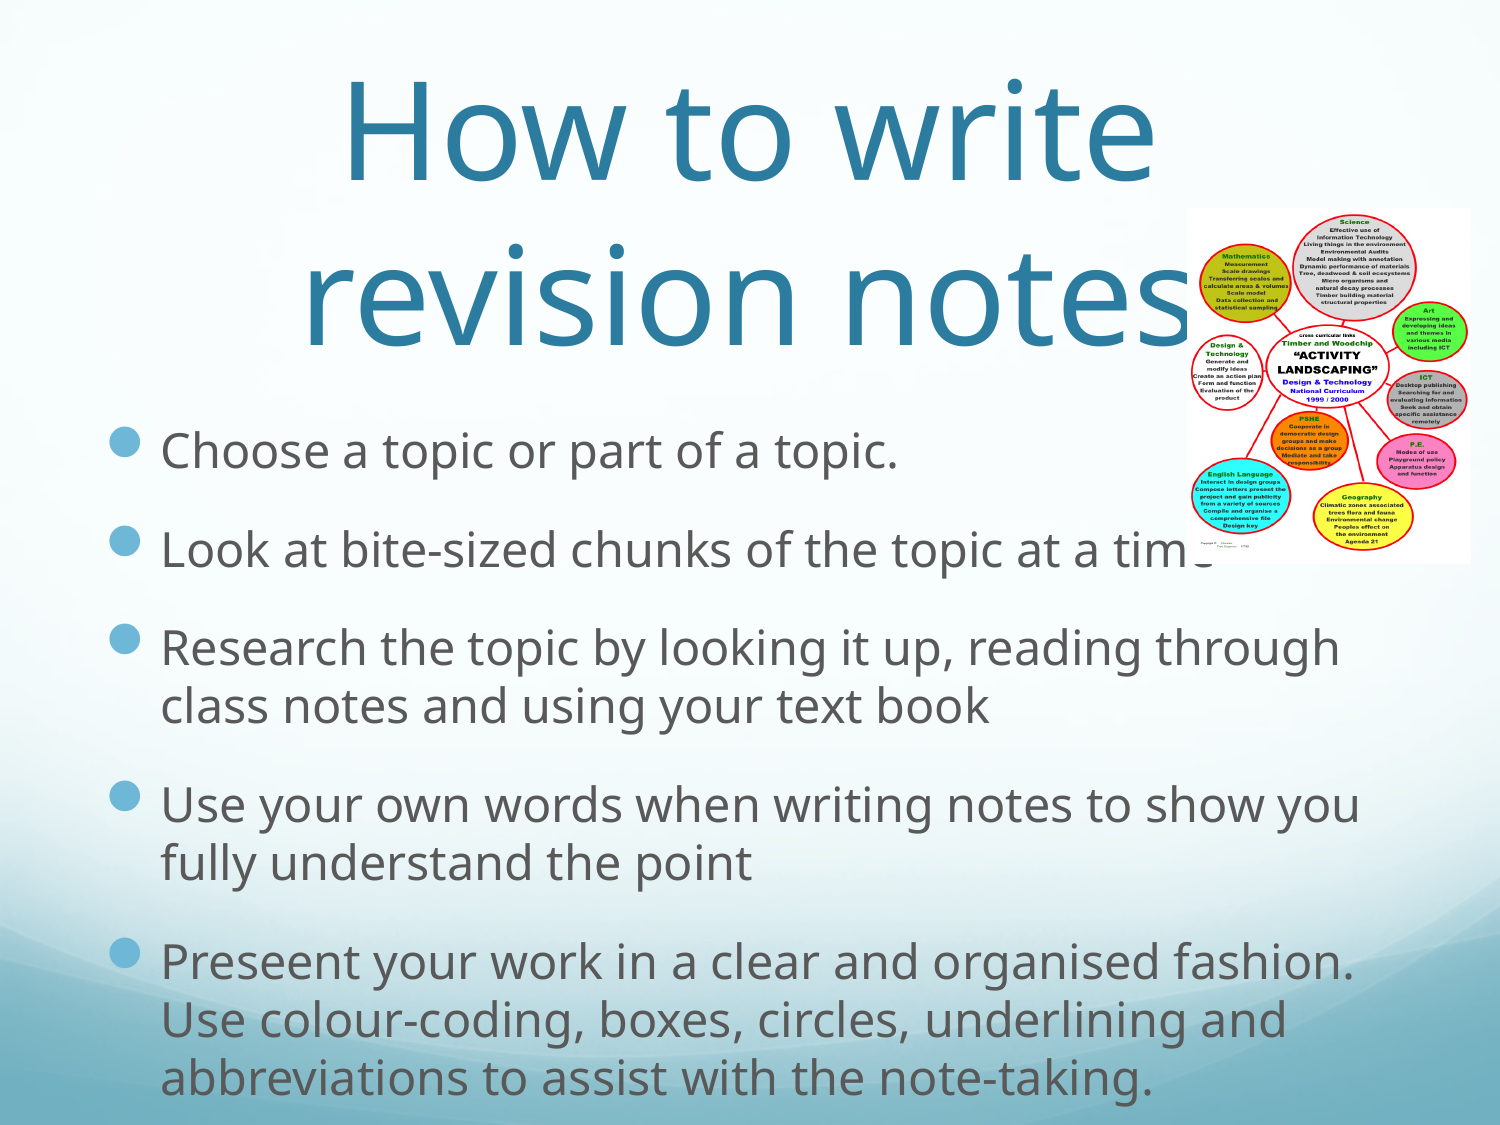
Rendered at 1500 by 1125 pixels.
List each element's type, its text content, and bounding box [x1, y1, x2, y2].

picture [1186, 207, 1472, 565]
title How to write revision notes [90, 160, 1410, 381]
list Choose a topic or part of a topic. Look at bite-sized chunks of the topic at a time Research the topic by looking it up, reading through class notes and using your text book Use your own words when writing notes to show you fully understand the point Preseent your work in a clear and organised fashion. Use colour-coding, boxes, circles, underlining and abbreviations to assist with the note-taking. [90, 412, 1410, 1125]
